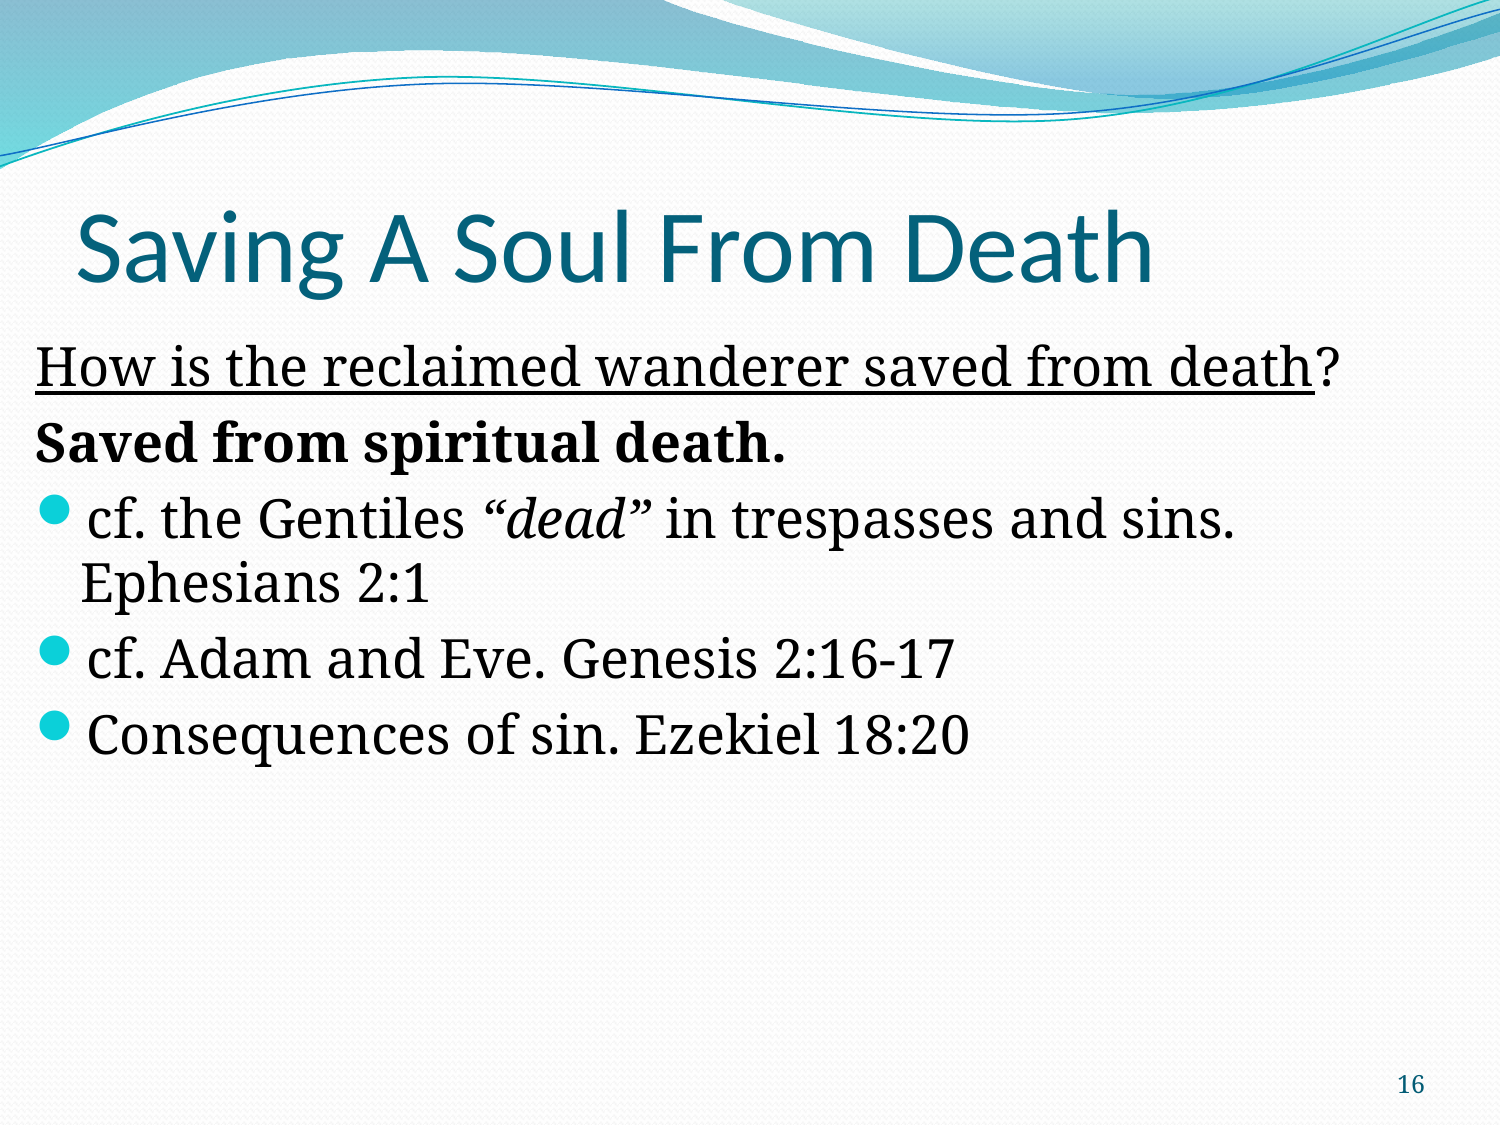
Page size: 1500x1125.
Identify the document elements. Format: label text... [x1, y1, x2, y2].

title Saving A Soul From Death [75, 107, 1425, 303]
list How is the reclaimed wanderer saved from death? Saved from spiritual death. cf. the Gentiles “dead” in trespasses and sins. Ephesians 2:1 cf. Adam and Eve. Genesis 2:16-17 Consequences of sin. Ezekiel 18:20 [20, 324, 1483, 978]
slide_number 16 [1299, 1042, 1425, 1103]
